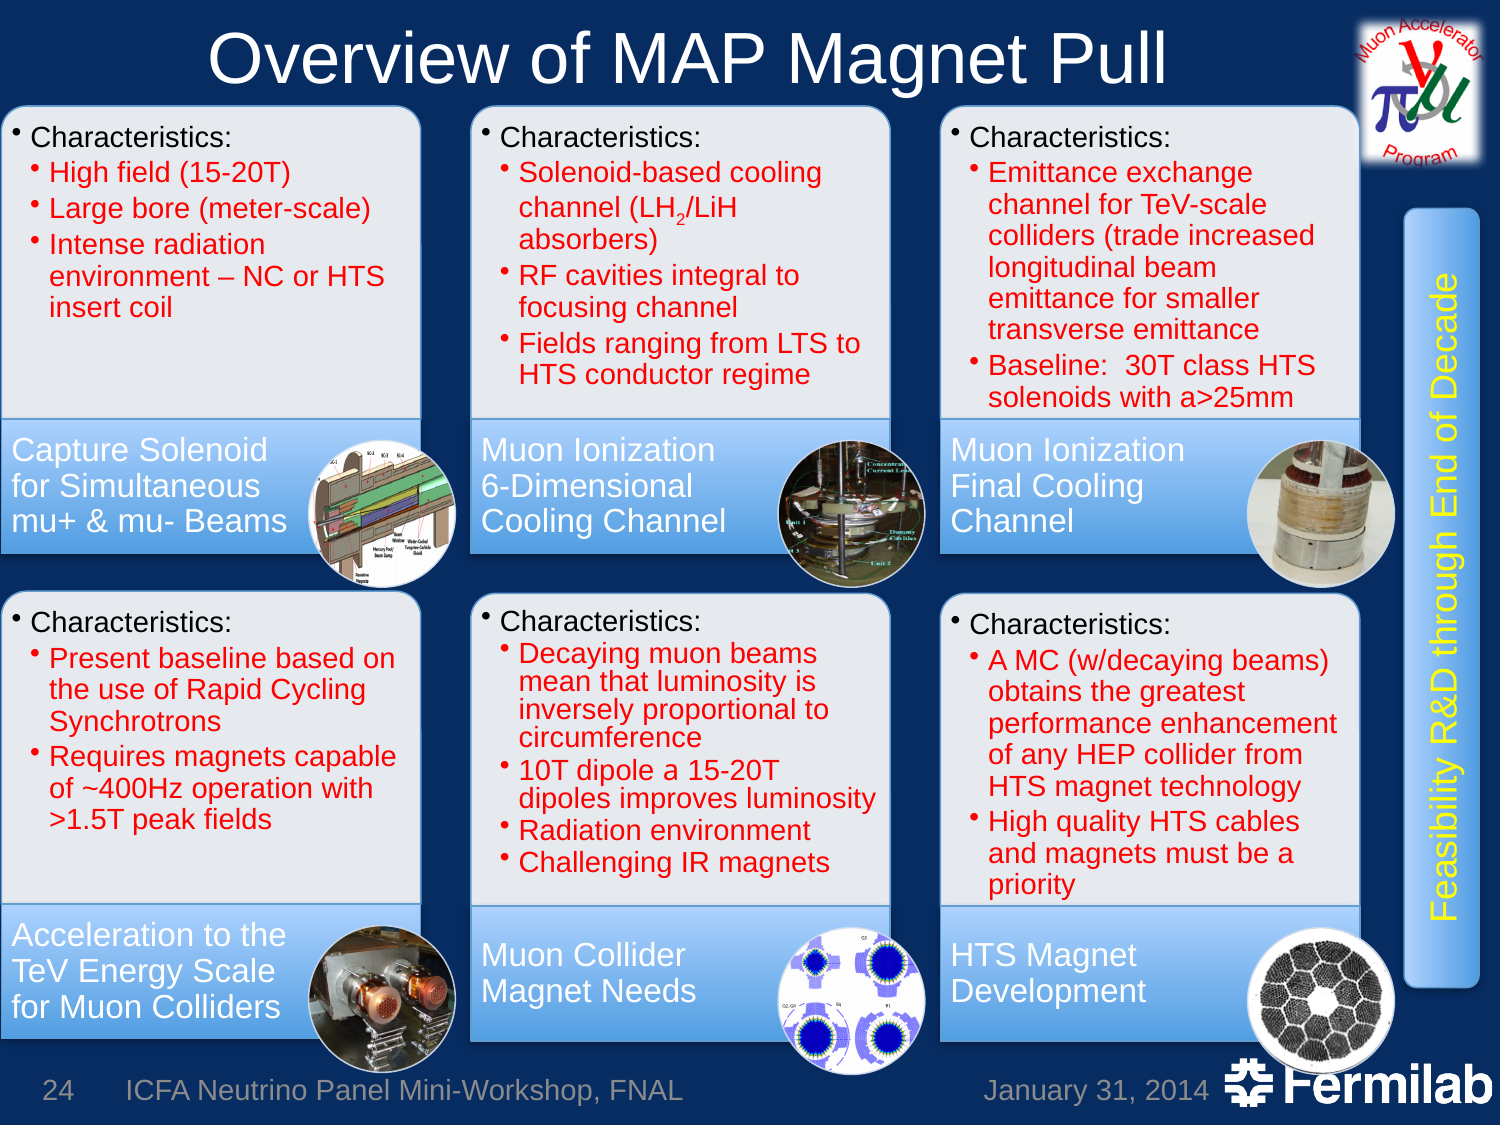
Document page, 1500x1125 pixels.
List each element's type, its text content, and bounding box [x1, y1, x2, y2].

title Overview of MAP Magnet Pull [27, 3, 1350, 103]
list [0, 105, 1497, 1125]
picture [1352, 15, 1488, 105]
